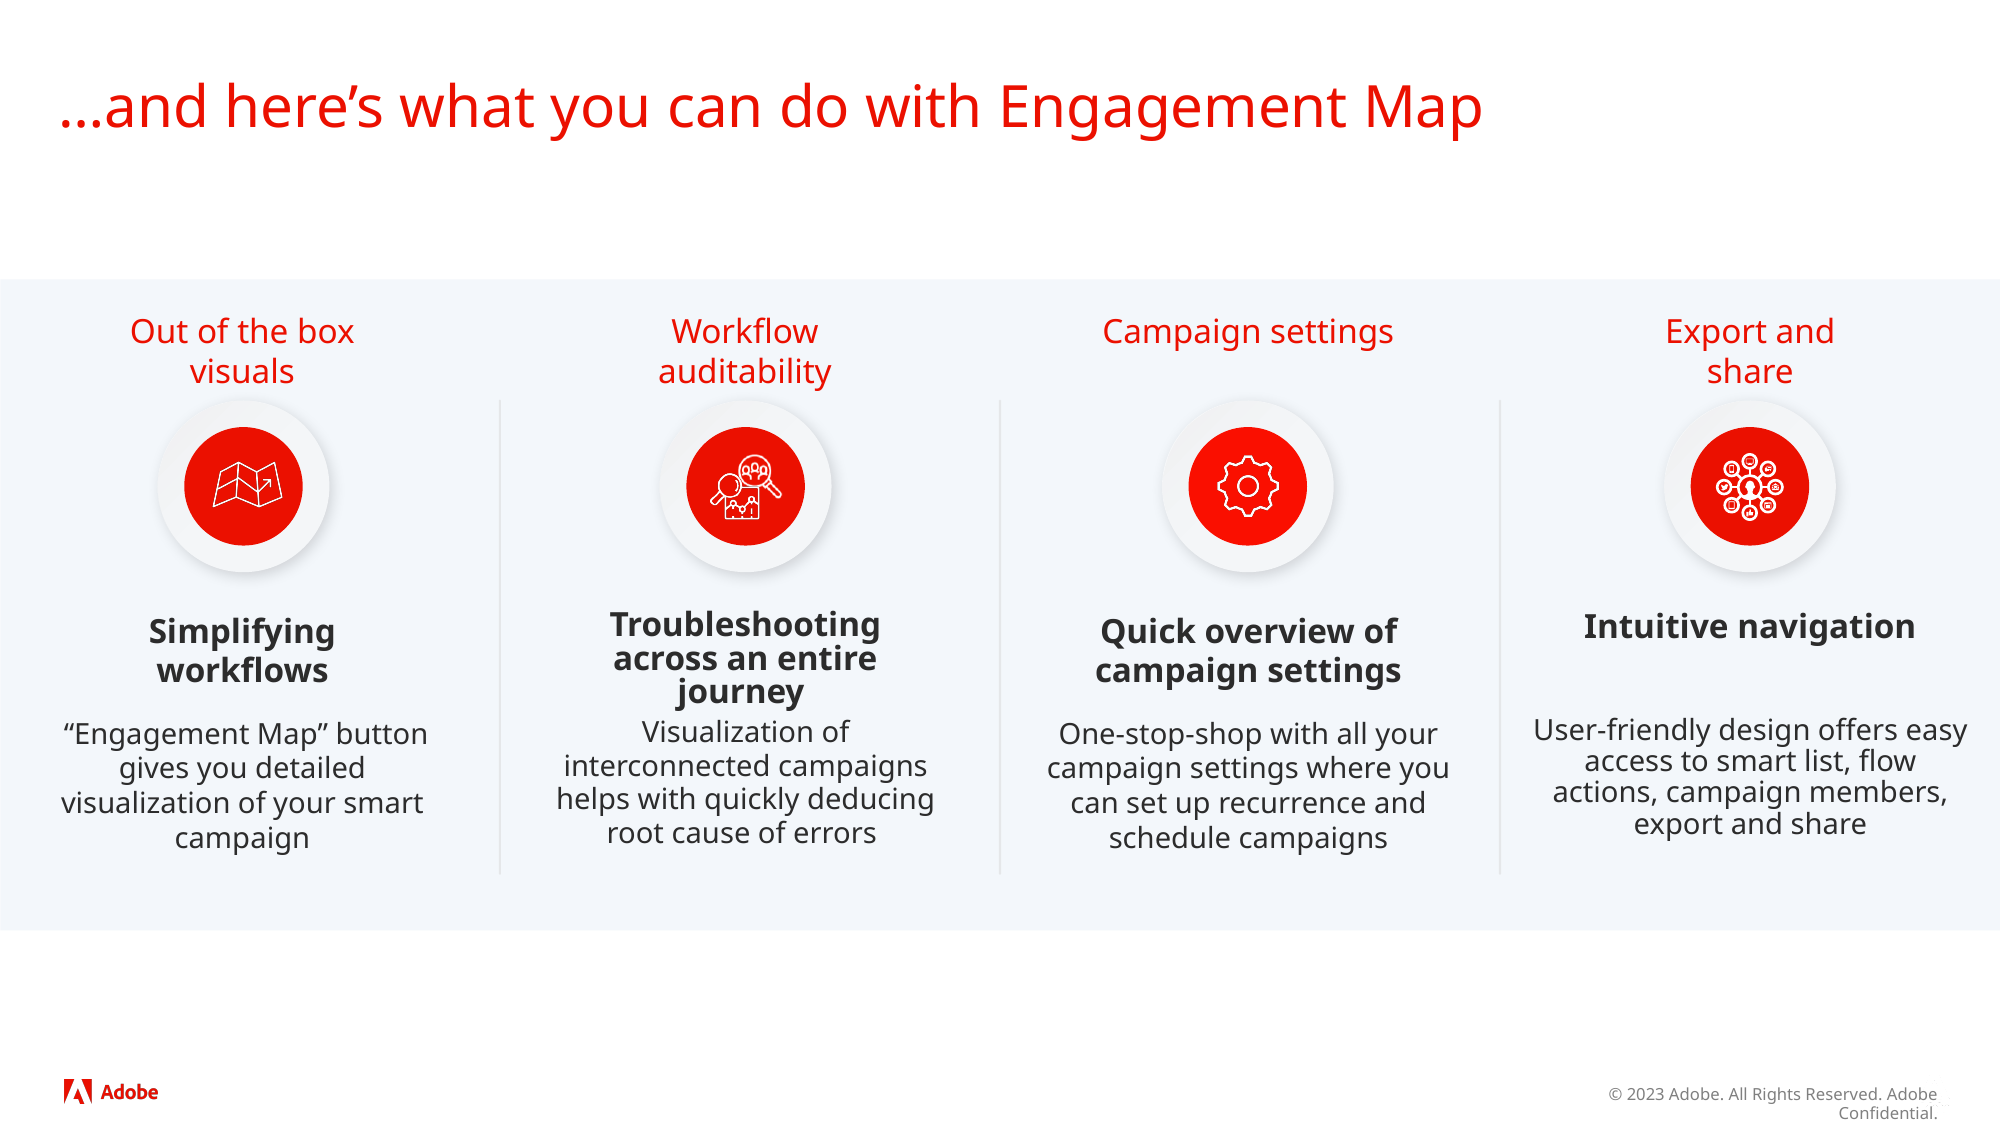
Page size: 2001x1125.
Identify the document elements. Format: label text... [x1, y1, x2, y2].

text_box Out of the box visuals [73, 303, 412, 398]
picture [64, 1079, 158, 1104]
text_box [157, 400, 330, 573]
picture [1204, 443, 1291, 530]
picture [211, 461, 283, 509]
text_box “Engagement Map” button gives you detailed visualization of your smart campaign [24, 707, 461, 863]
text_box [709, 449, 787, 520]
text_box Campaign settings [1007, 303, 1491, 358]
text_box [1161, 400, 1334, 573]
picture [1919, 1070, 1950, 1114]
text_box [0, 277, 2000, 933]
text_box Intuitive navigation [1559, 602, 1941, 653]
picture [1715, 452, 1785, 522]
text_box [499, 400, 1501, 875]
title …and here’s what you can do with Engagement Map [51, 51, 1937, 158]
text_box Export and share [1609, 303, 1892, 398]
text_box User-friendly design offers easy access to smart list, flow actions, campaign members, export and share [1517, 707, 1984, 848]
text_box Workflow auditability [570, 303, 920, 398]
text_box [659, 400, 832, 573]
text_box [1663, 400, 1837, 573]
text_box Simplifying workflows [51, 602, 433, 697]
